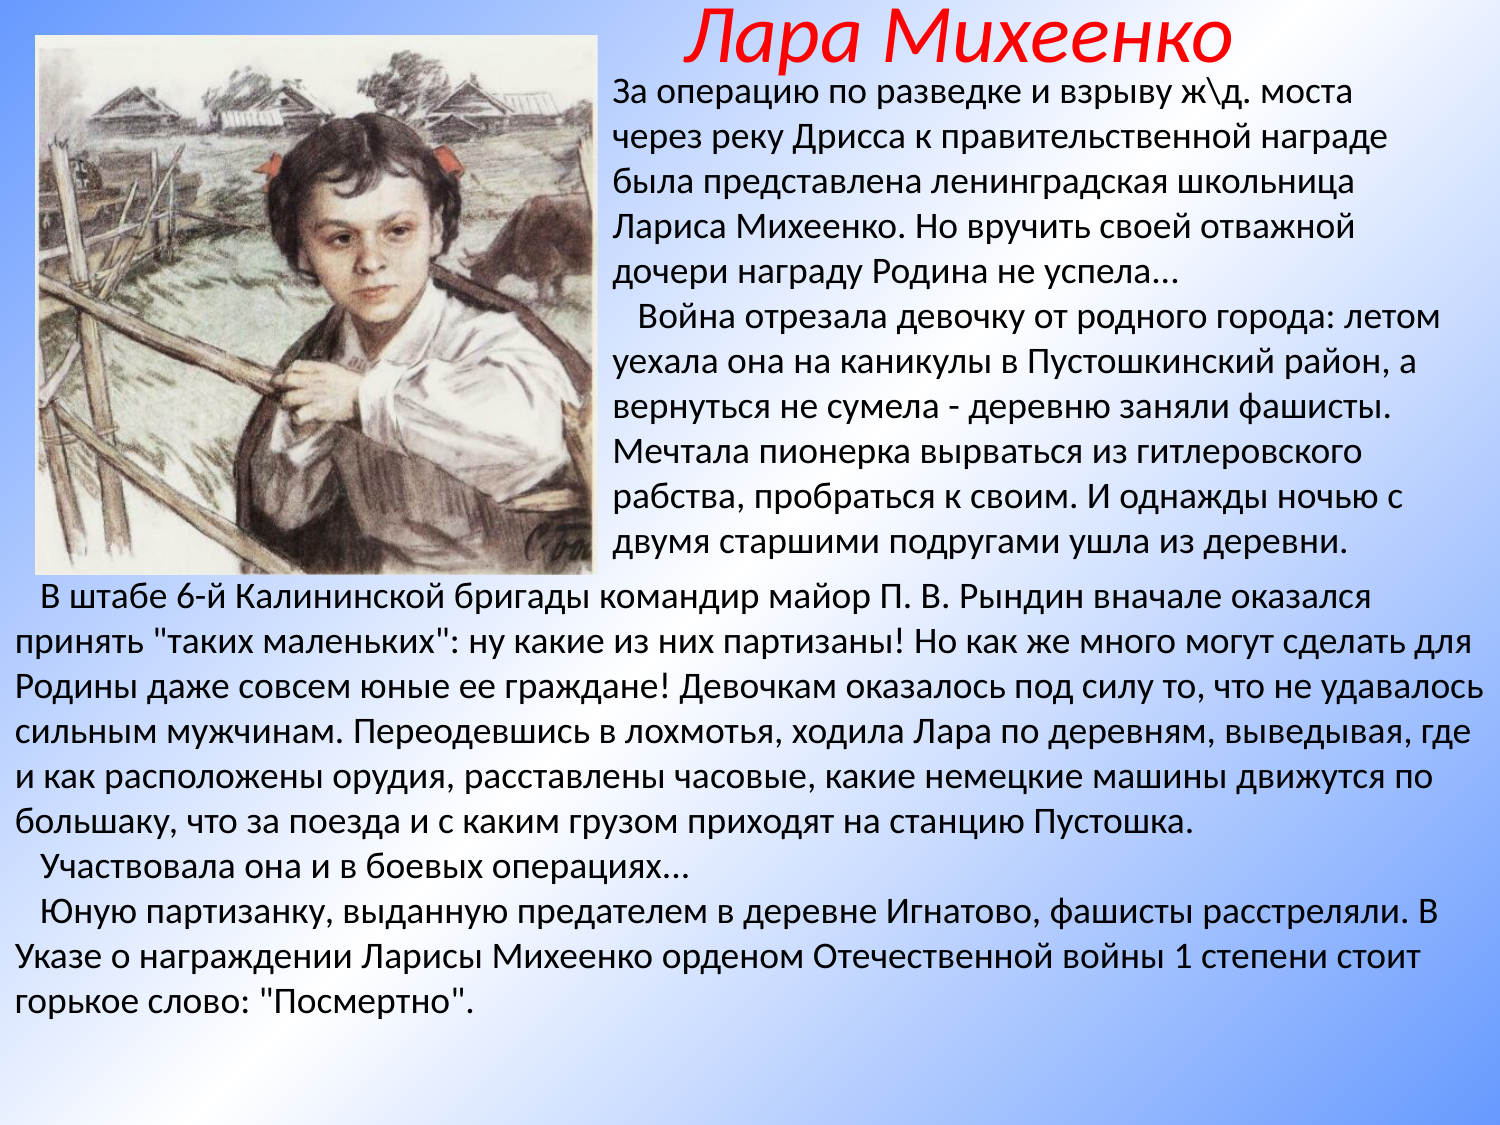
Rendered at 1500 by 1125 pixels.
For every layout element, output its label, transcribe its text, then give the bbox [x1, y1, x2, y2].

picture [34, 34, 598, 575]
text_box В штабе 6-й Калининской бригады командир майор П. В. Рындин вначале оказался принять "таких маленьких": ну какие из них партизаны! Но как же много могут сделать для Родины даже совсем юные ее граждане! Девочкам оказалось под силу то, что не удавалось сильным мужчинам. Переодевшись в лохмотья, ходила Лара по деревням, выведывая, где и как расположены орудия, расставлены часовые, какие немецкие машины движутся по большаку, что за поезда и с каким грузом приходят на станцию Пустошка. Участвовала она и в боевых операциях... Юную партизанку, выданную предателем в деревне Игнатово, фашисты расстреляли. В Указе о награждении Ларисы Михеенко орденом Отечественной войны 1 степени стоит горькое слово: "Посмертно". [0, 518, 1500, 1074]
text_box За операцию по разведке и взрыву ж\д. моста через реку Дрисса к правительственной награде была представлена ленинградская школьница Лариса Михеенко. Но вручить своей отважной дочери награду Родина не успела... Война отрезала девочку от родного города: летом уехала она на каникулы в Пустошкинский район, а вернуться не сумела - деревню заняли фашисты. Мечтала пионерка вырваться из гитлеровского рабства, пробраться к своим. И однажды ночью с двумя старшими подругами ушла из деревни. [603, 58, 1465, 569]
text_box Лара Михеенко [669, 0, 1250, 87]
